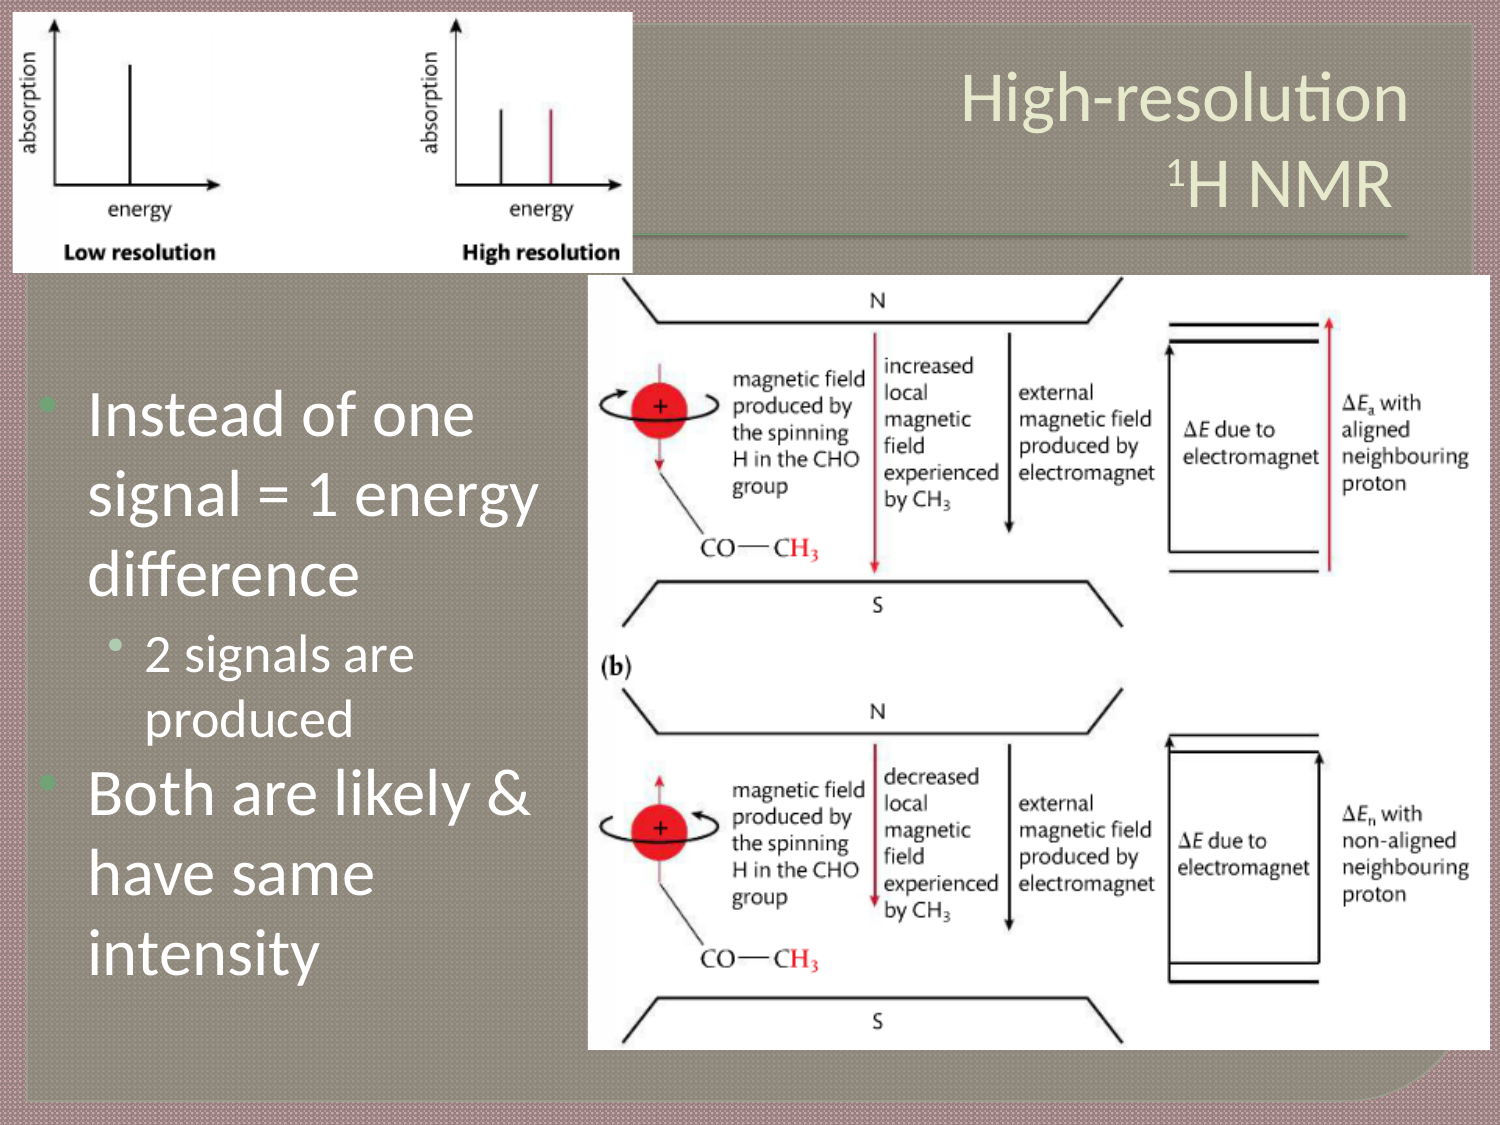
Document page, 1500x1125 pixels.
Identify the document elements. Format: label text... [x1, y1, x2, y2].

list Instead of one signal = 1 energy difference 2 signals are produced Both are likely & have same intensity [24, 362, 588, 1068]
title High-resolution 1H NMR [638, 41, 1425, 230]
picture [587, 274, 1490, 1051]
picture [12, 12, 633, 273]
